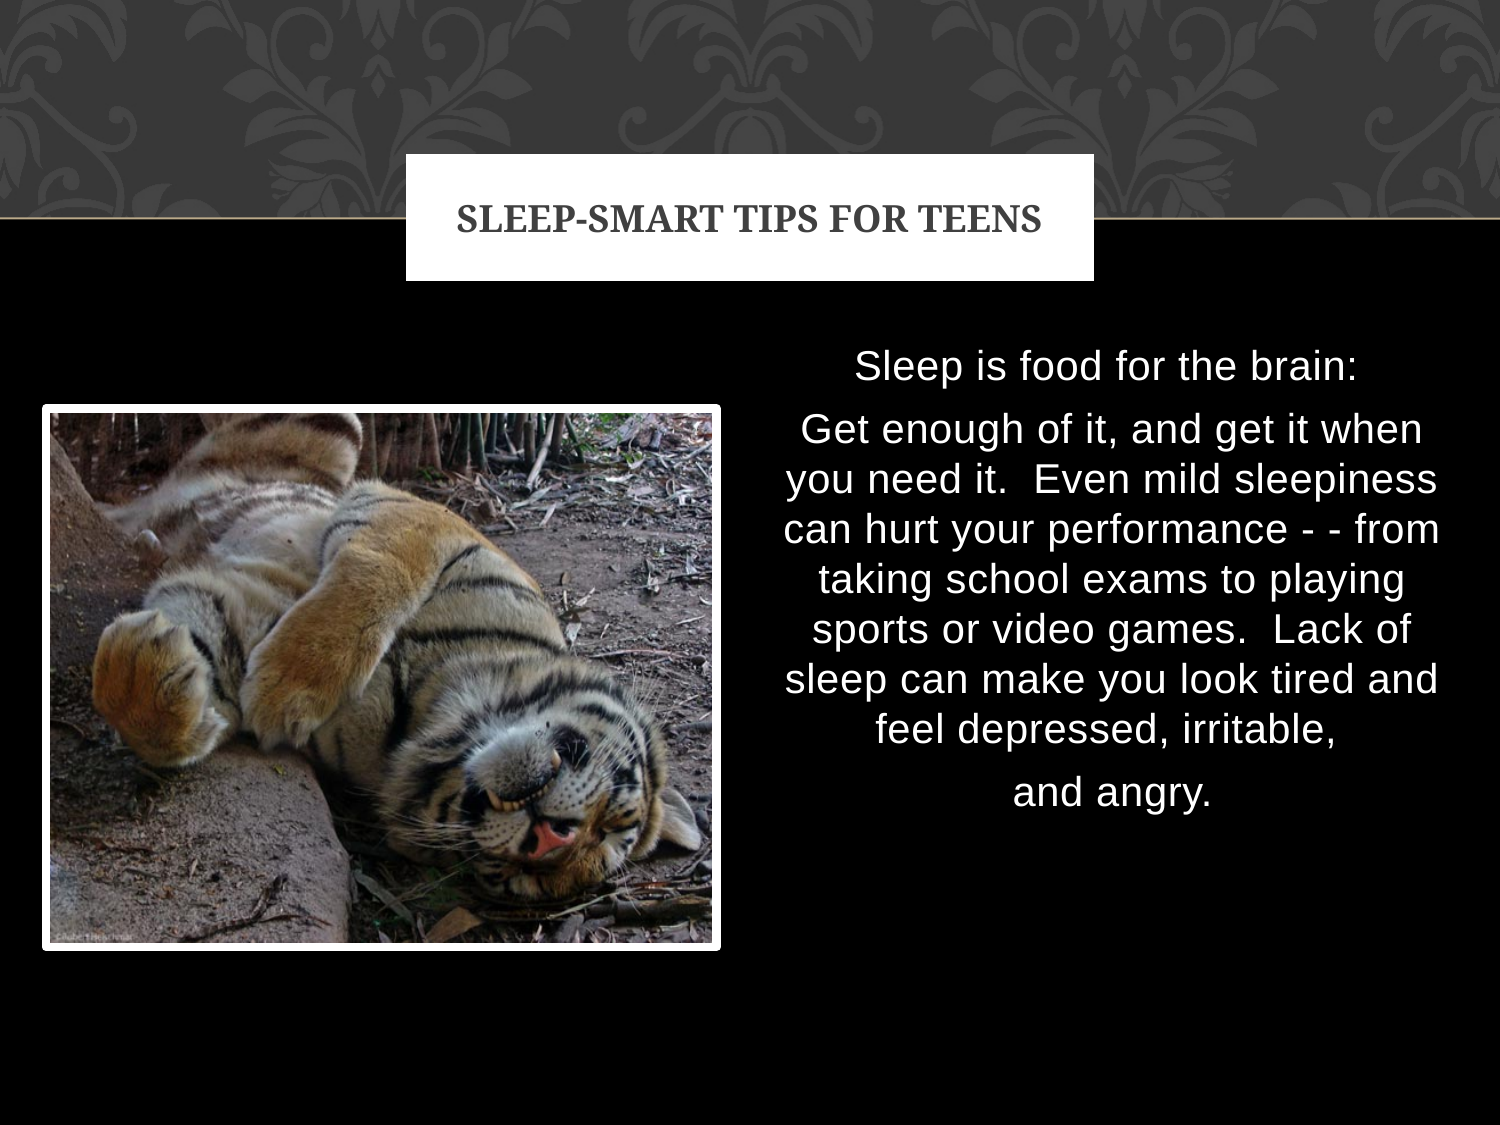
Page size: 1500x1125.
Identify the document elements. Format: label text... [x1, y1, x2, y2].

list Sleep is food for the brain: Get enough of it, and get it when you need it. Even mild sleepiness can hurt your performance - - from taking school exams to playing sports or video games. Lack of sleep can make you look tired and feel depressed, irritable, and angry. [762, 331, 1463, 989]
title Sleep-smart tips for teens [406, 154, 1094, 281]
picture [49, 412, 713, 943]
